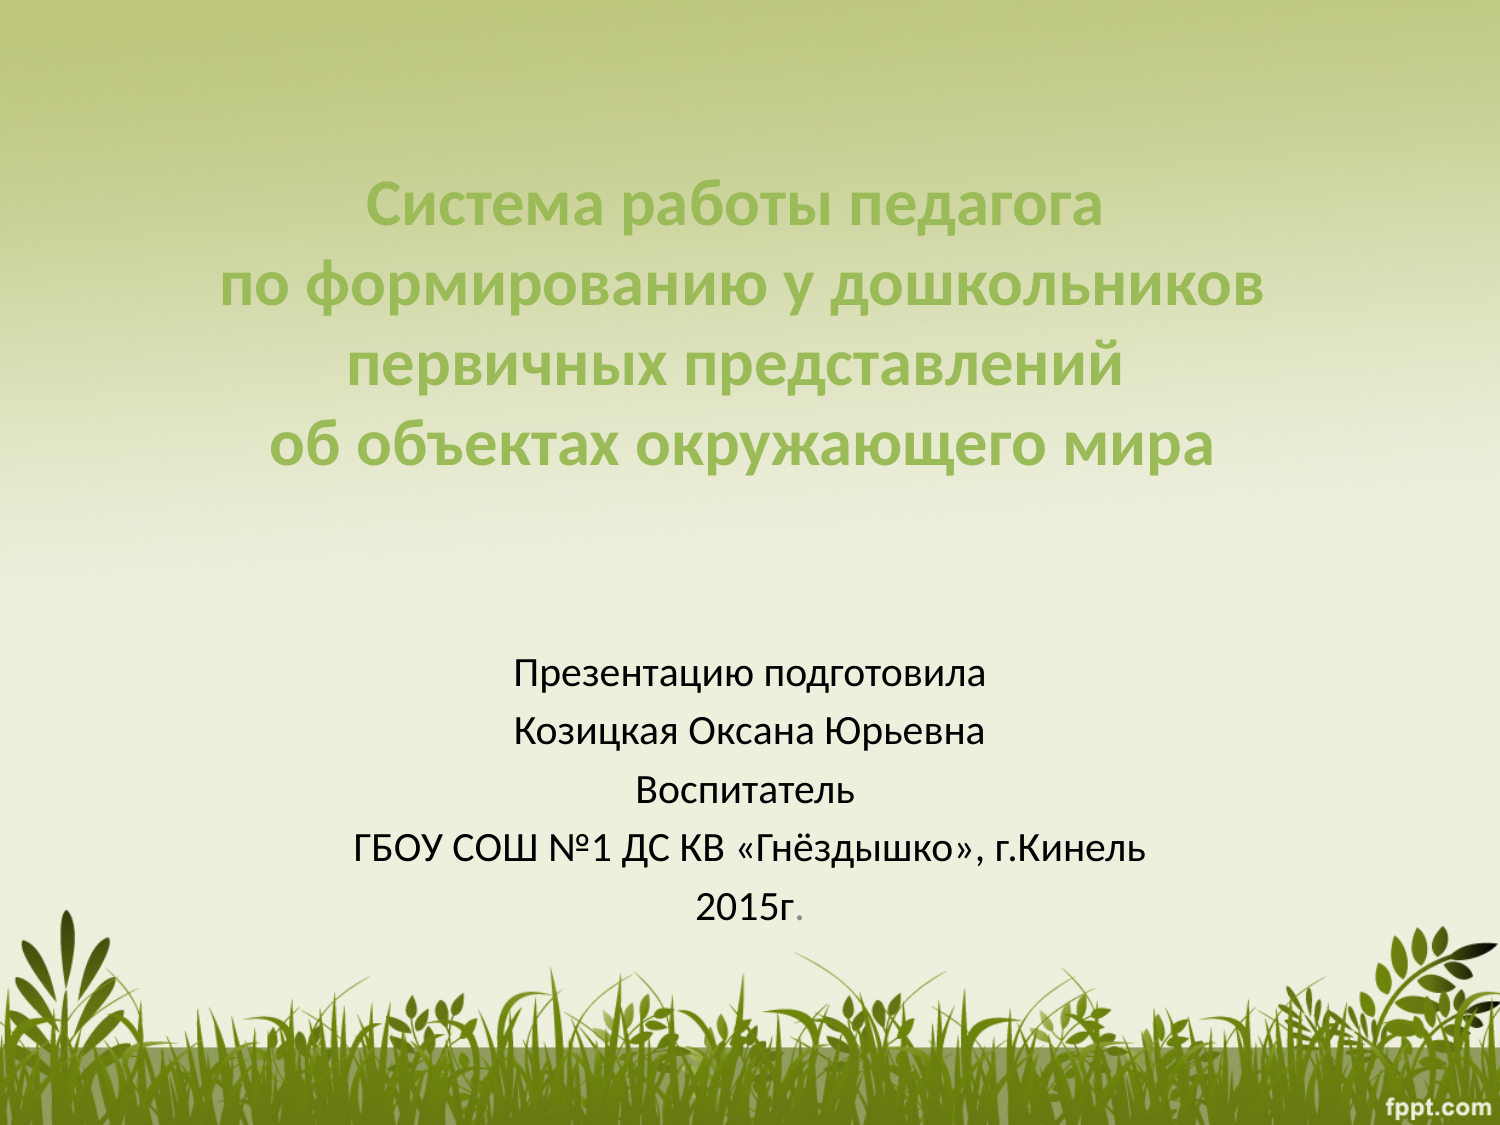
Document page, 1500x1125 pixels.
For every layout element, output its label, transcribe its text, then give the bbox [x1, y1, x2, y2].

subtitle Презентацию подготовила Козицкая Оксана Юрьевна Воспитатель ГБОУ СОШ №1 ДС КВ «Гнёздышко», г.Кинель 2015г. [225, 637, 1275, 925]
title Система работы педагога по формированию у дошкольников первичных представлений об объектах окружающего мира [105, 82, 1381, 556]
picture [0, 0, 1500, 1125]
